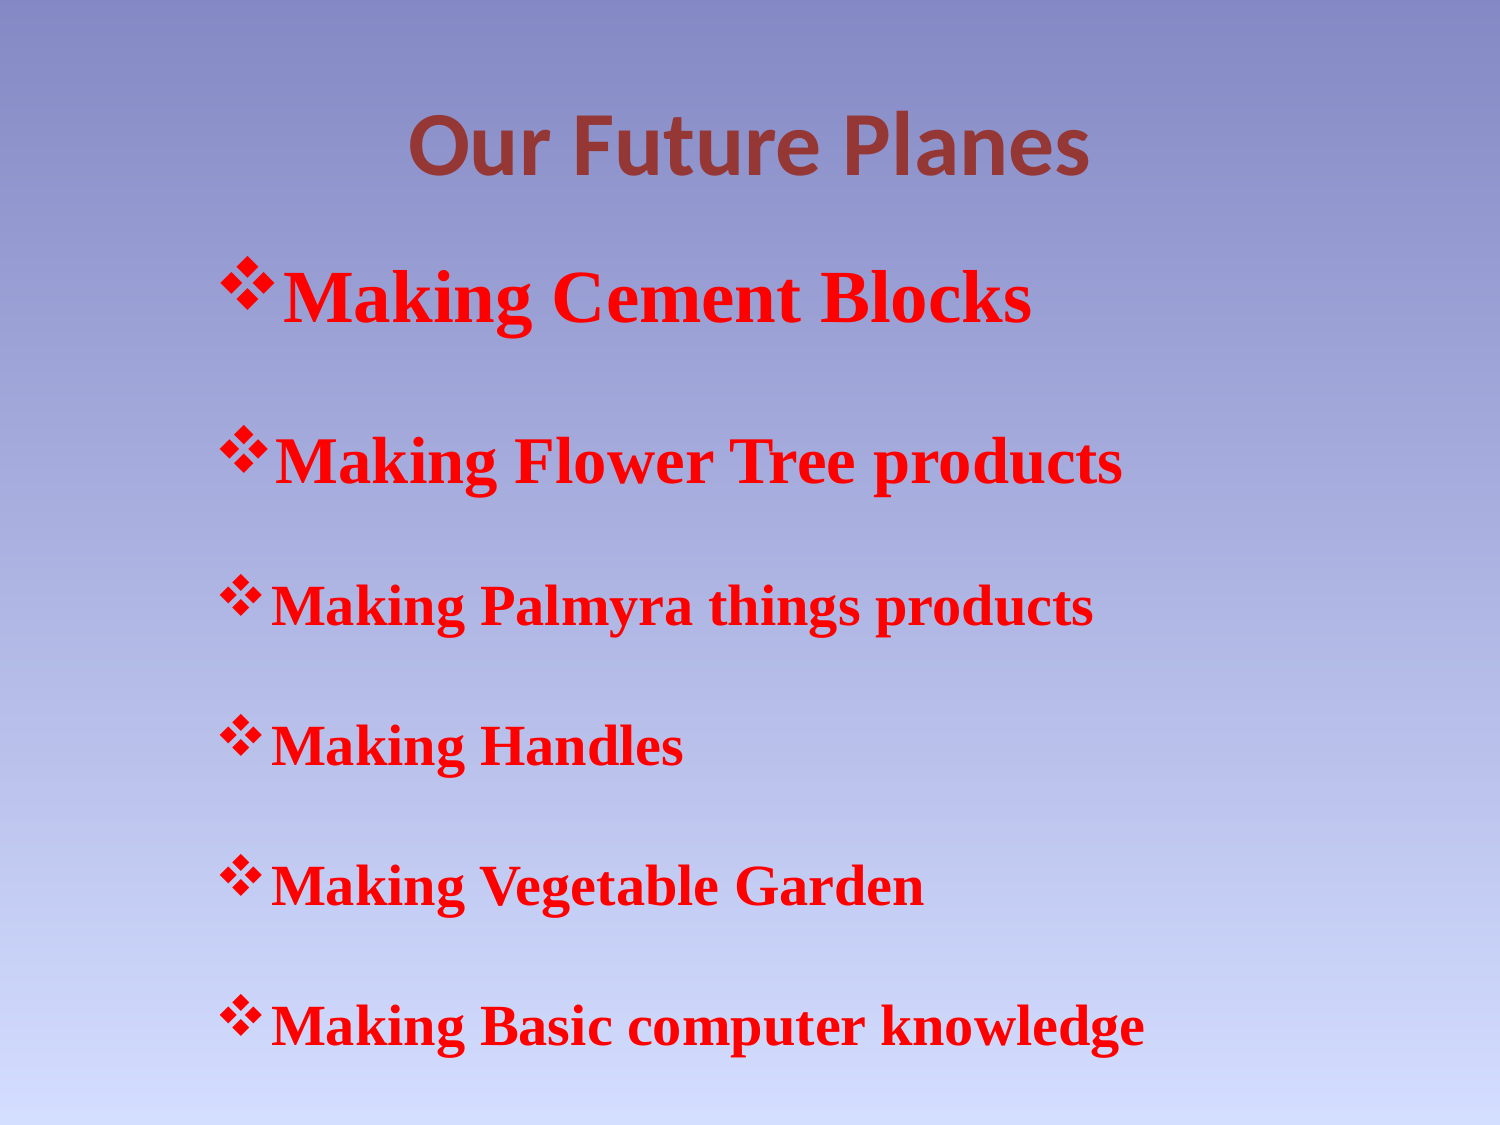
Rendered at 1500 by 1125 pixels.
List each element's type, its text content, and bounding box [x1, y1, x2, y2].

title Our Future Planes [75, 45, 1425, 233]
text_box Making Cement Blocks Making Flower Tree products Making Palmyra things products Making Handles Making Vegetable Garden Making Basic computer knowledge [199, 99, 1313, 1125]
